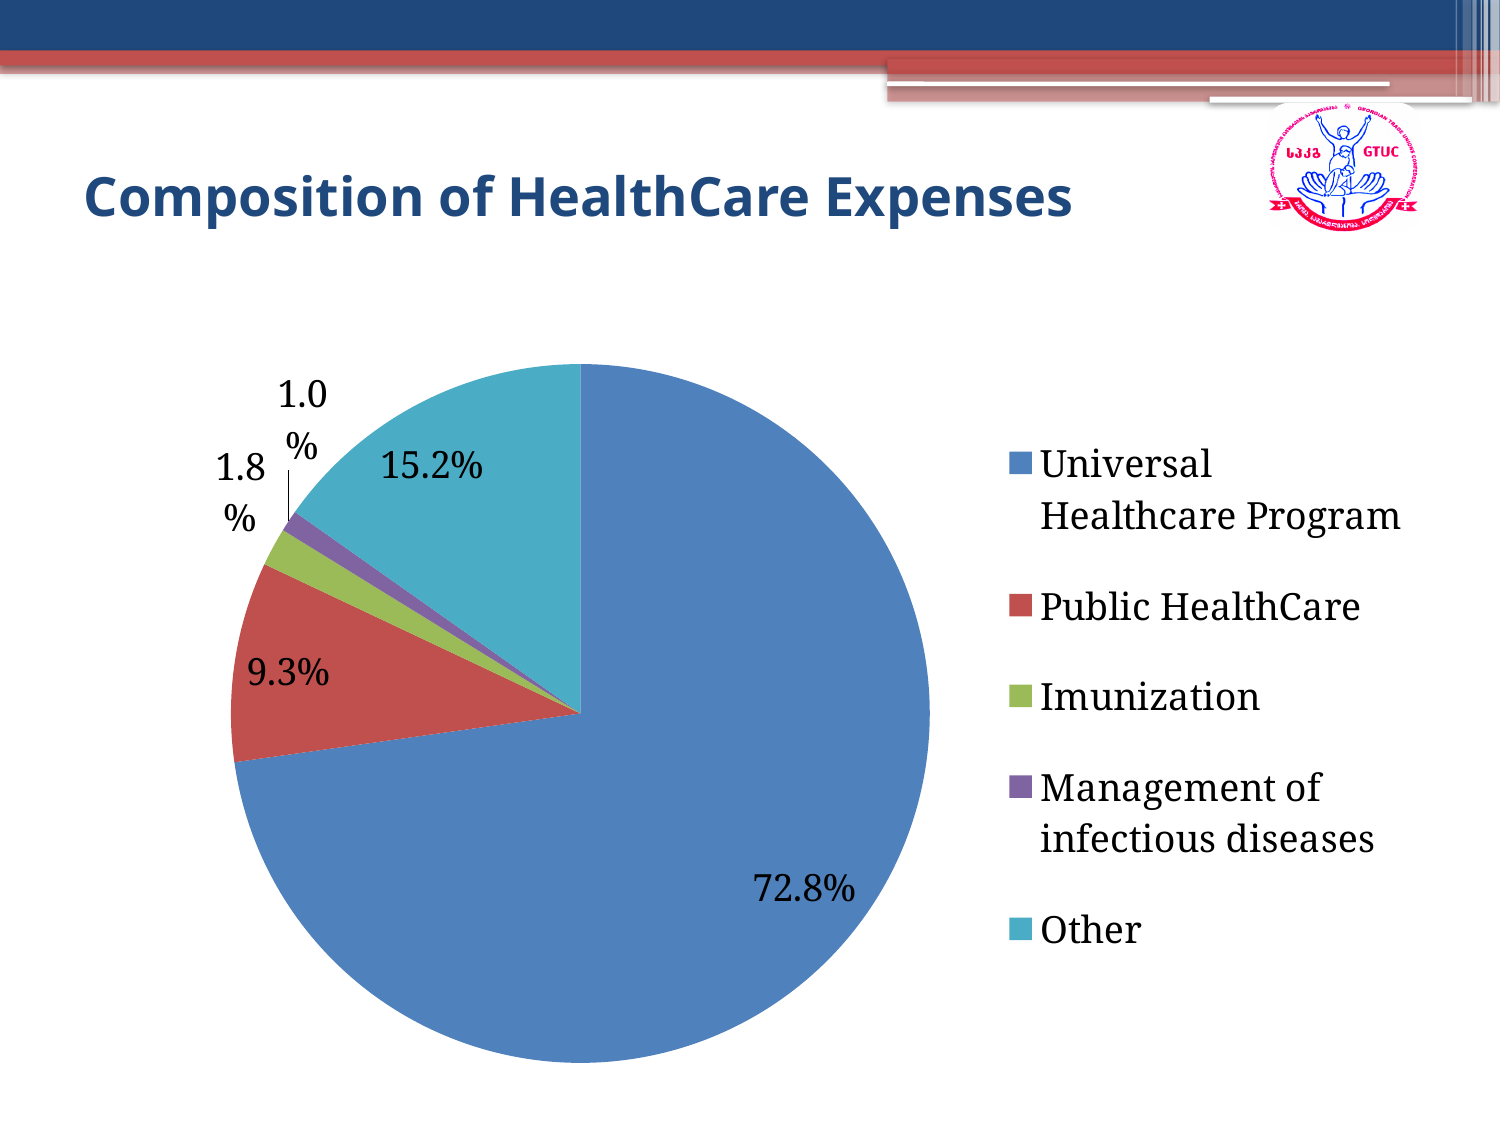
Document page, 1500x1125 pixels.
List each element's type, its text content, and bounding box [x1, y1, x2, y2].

picture [1267, 102, 1421, 232]
title Composition of HealthCare Expenses [68, 90, 1419, 236]
chart [74, 307, 1426, 1079]
